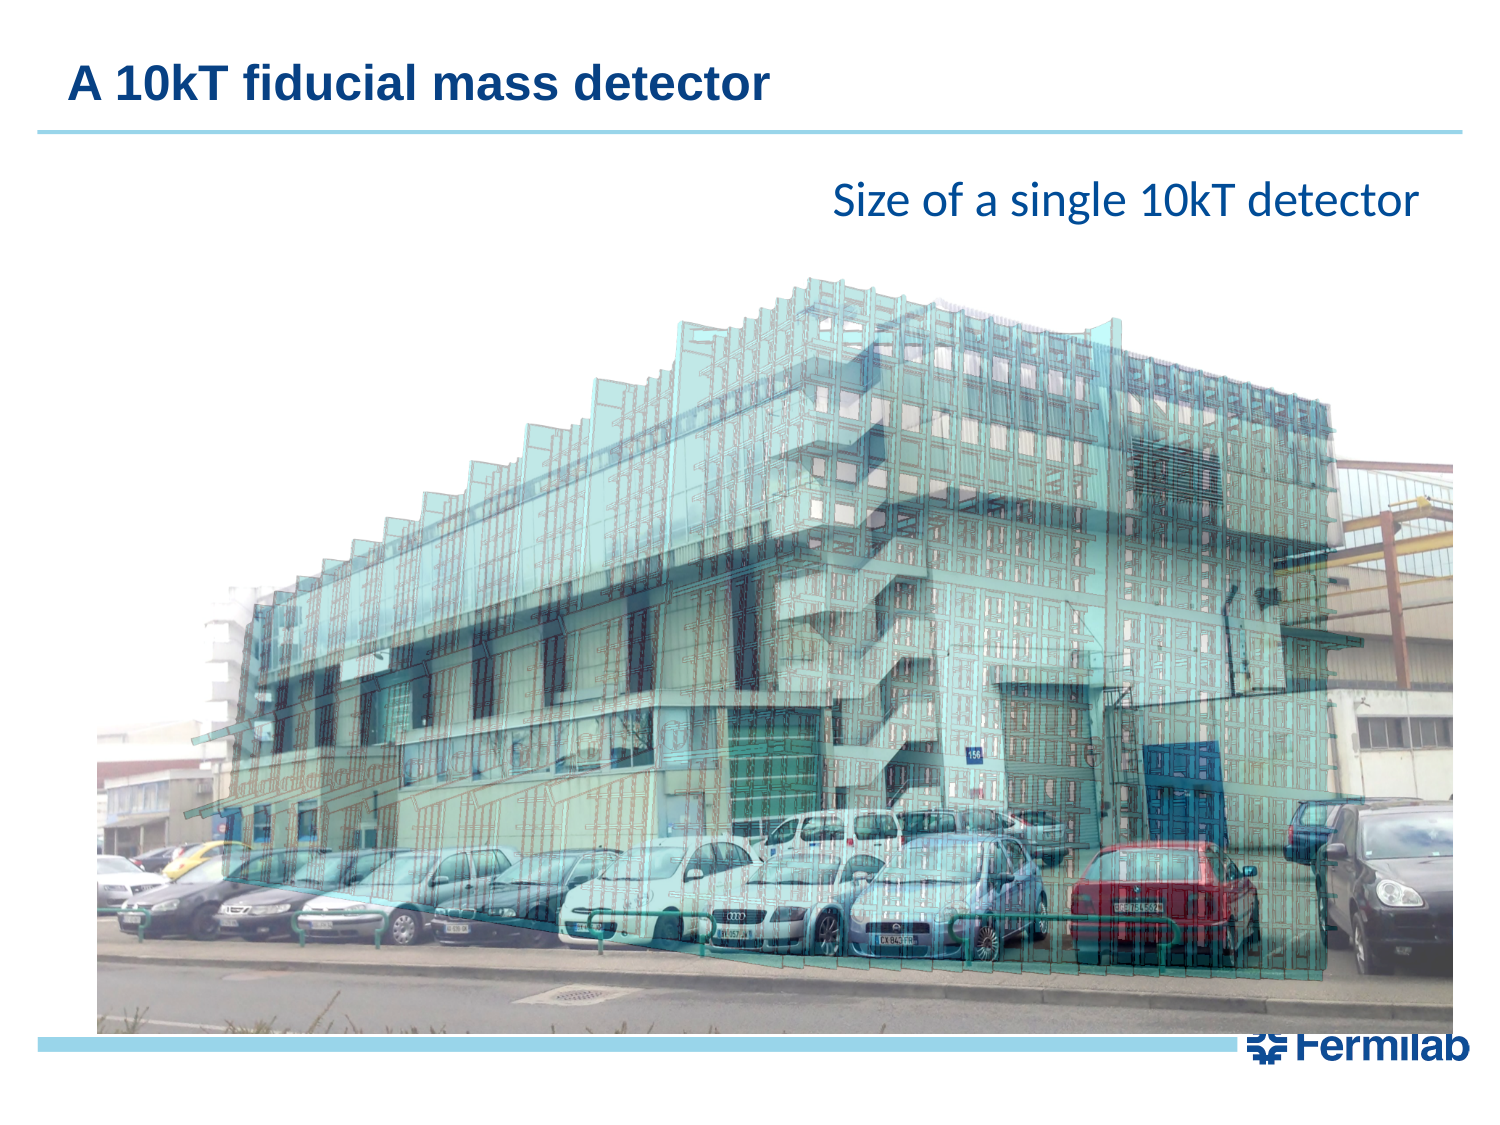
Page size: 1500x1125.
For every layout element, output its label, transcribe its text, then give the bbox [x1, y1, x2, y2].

picture [0, 0, 1500, 1125]
title A 10kT fiducial mass detector [57, 45, 1220, 119]
text_box Size of a single 10kT detector [817, 158, 1436, 224]
